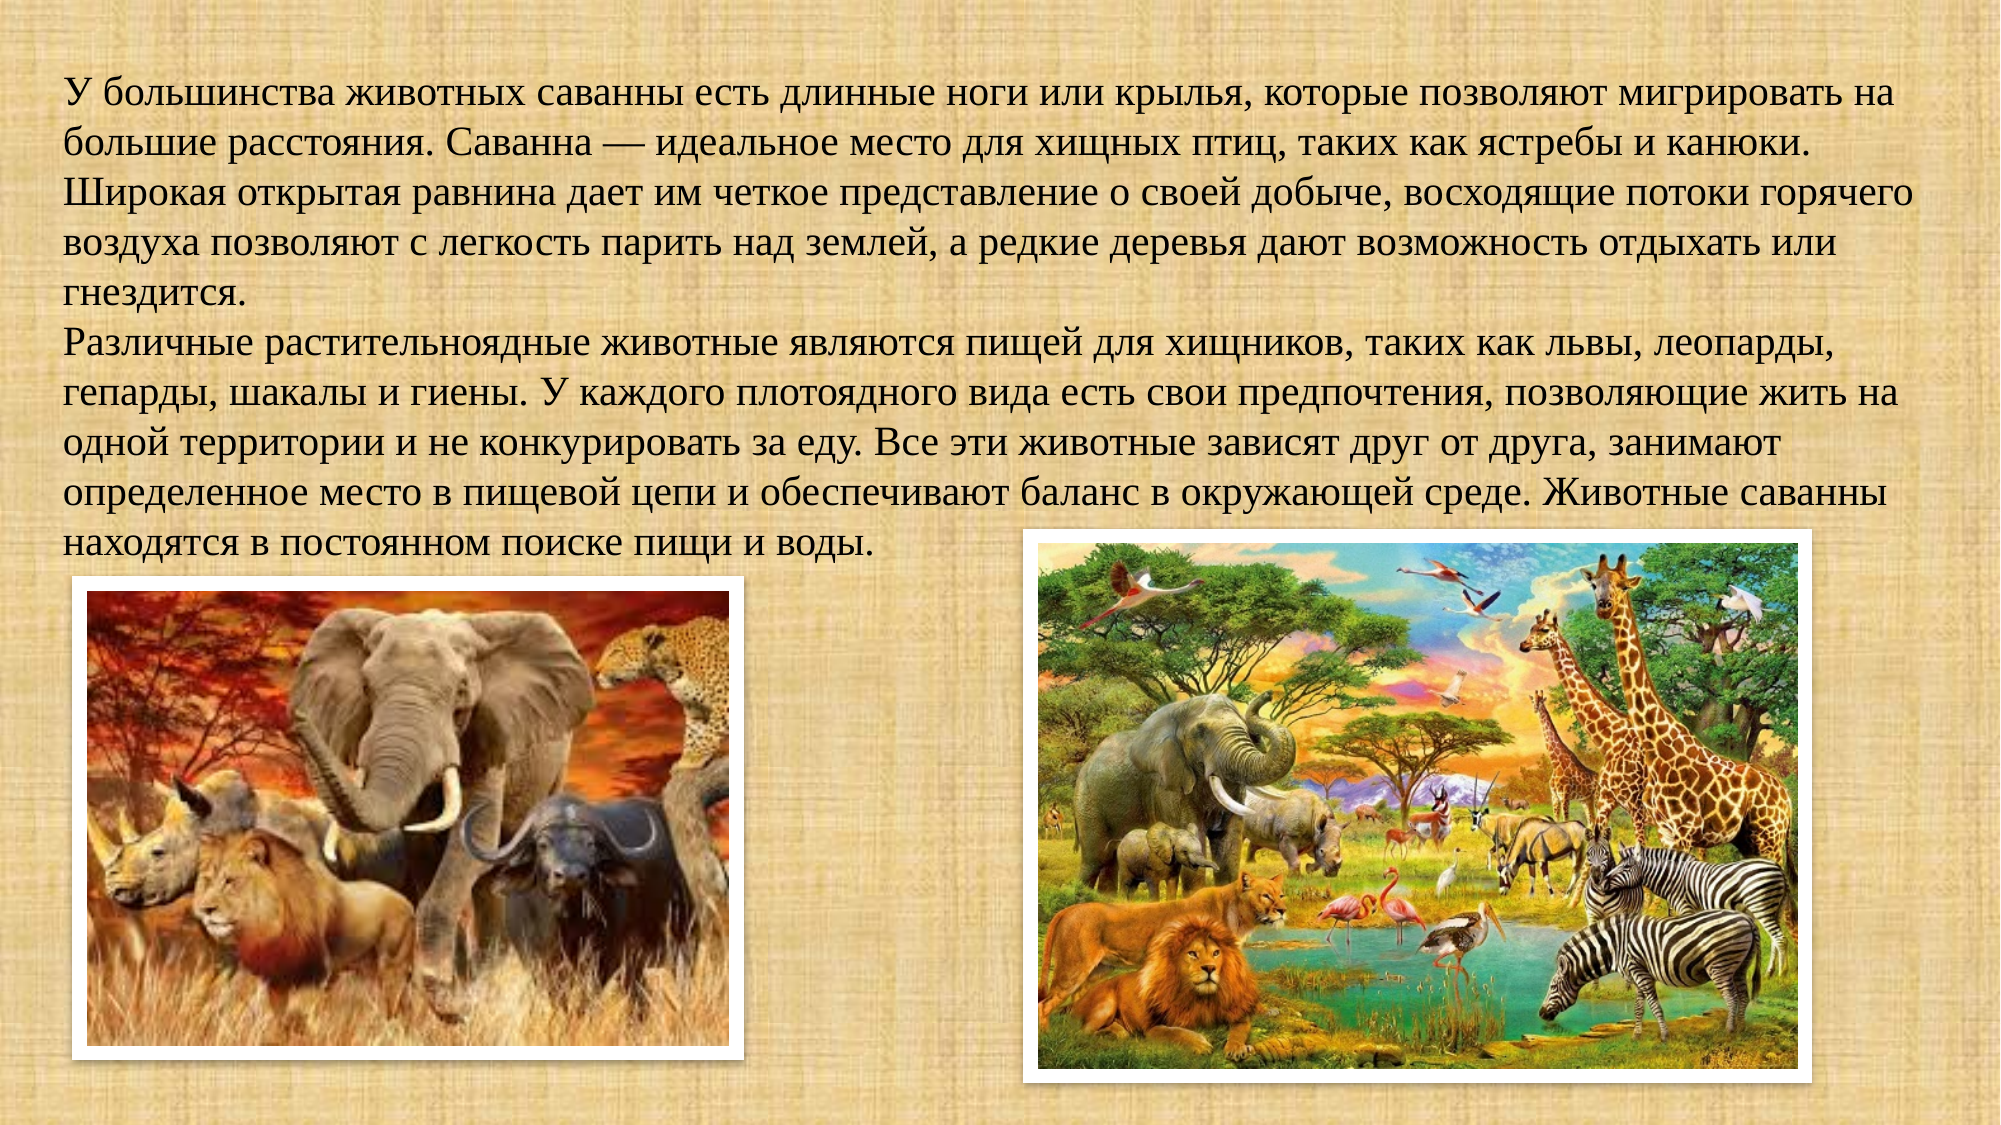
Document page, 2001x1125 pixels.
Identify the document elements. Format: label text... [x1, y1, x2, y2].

picture [0, 0, 2001, 1125]
subtitle У большинства животных саванны есть длинные ноги или крылья, которые позволяют мигрировать на большие расстояния. Саванна — идеальное место для хищных птиц, таких как ястребы и канюки. Широкая открытая равнина дает им четкое представление о своей добыче, восходящие потоки горячего воздуха позволяют с легкость парить над землей, а редкие деревья дают возможность отдыхать или гнездится. Различные растительноядные животные являются пищей для хищников, таких как львы, леопарды, гепарды, шакалы и гиены. У каждого плотоядного вида есть свои предпочтения, позволяющие жить на одной территории и не конкурировать за еду. Все эти животные зависят друг от друга, занимают определенное место в пищевой цепи и обеспечивают баланс в окружающей среде. Животные саванны находятся в постоянном поиске пищи и воды. [47, 56, 1953, 627]
